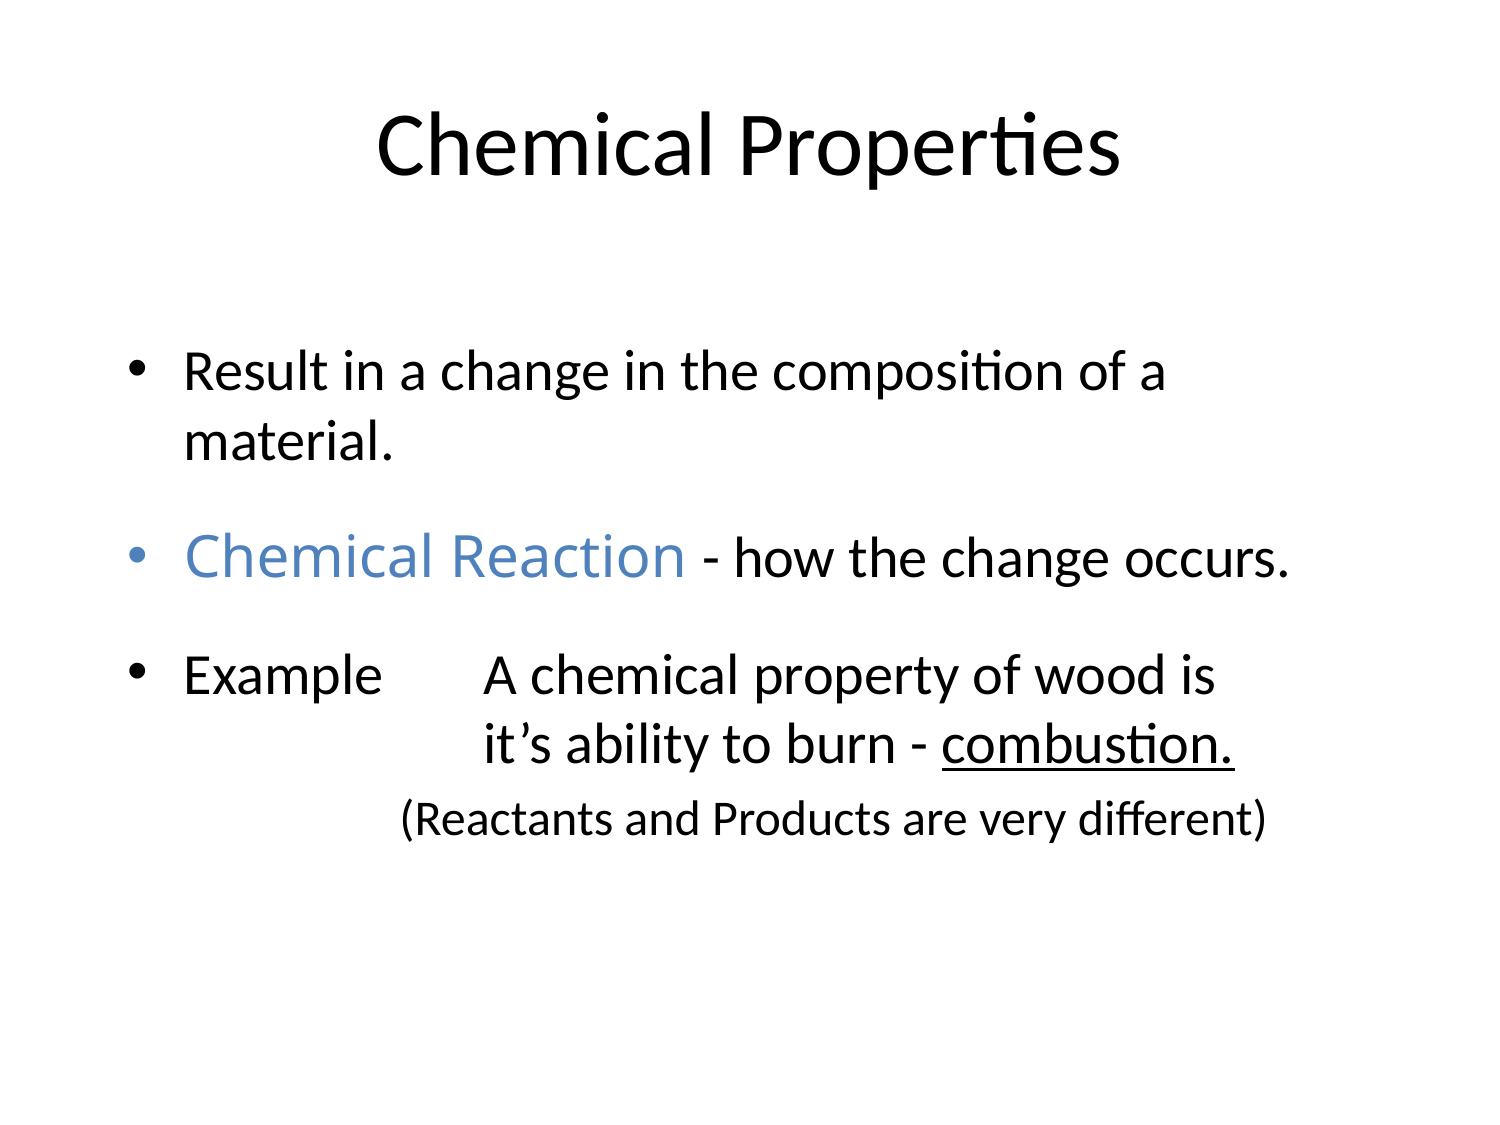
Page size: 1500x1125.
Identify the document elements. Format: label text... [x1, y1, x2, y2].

title Chemical Properties [74, 44, 1426, 233]
list Result in a change in the composition of a material. Chemical Reaction - how the change occurs. Example A chemical property of wood is it’s ability to burn - combustion. (Reactants and Products are very different) [112, 324, 1388, 926]
